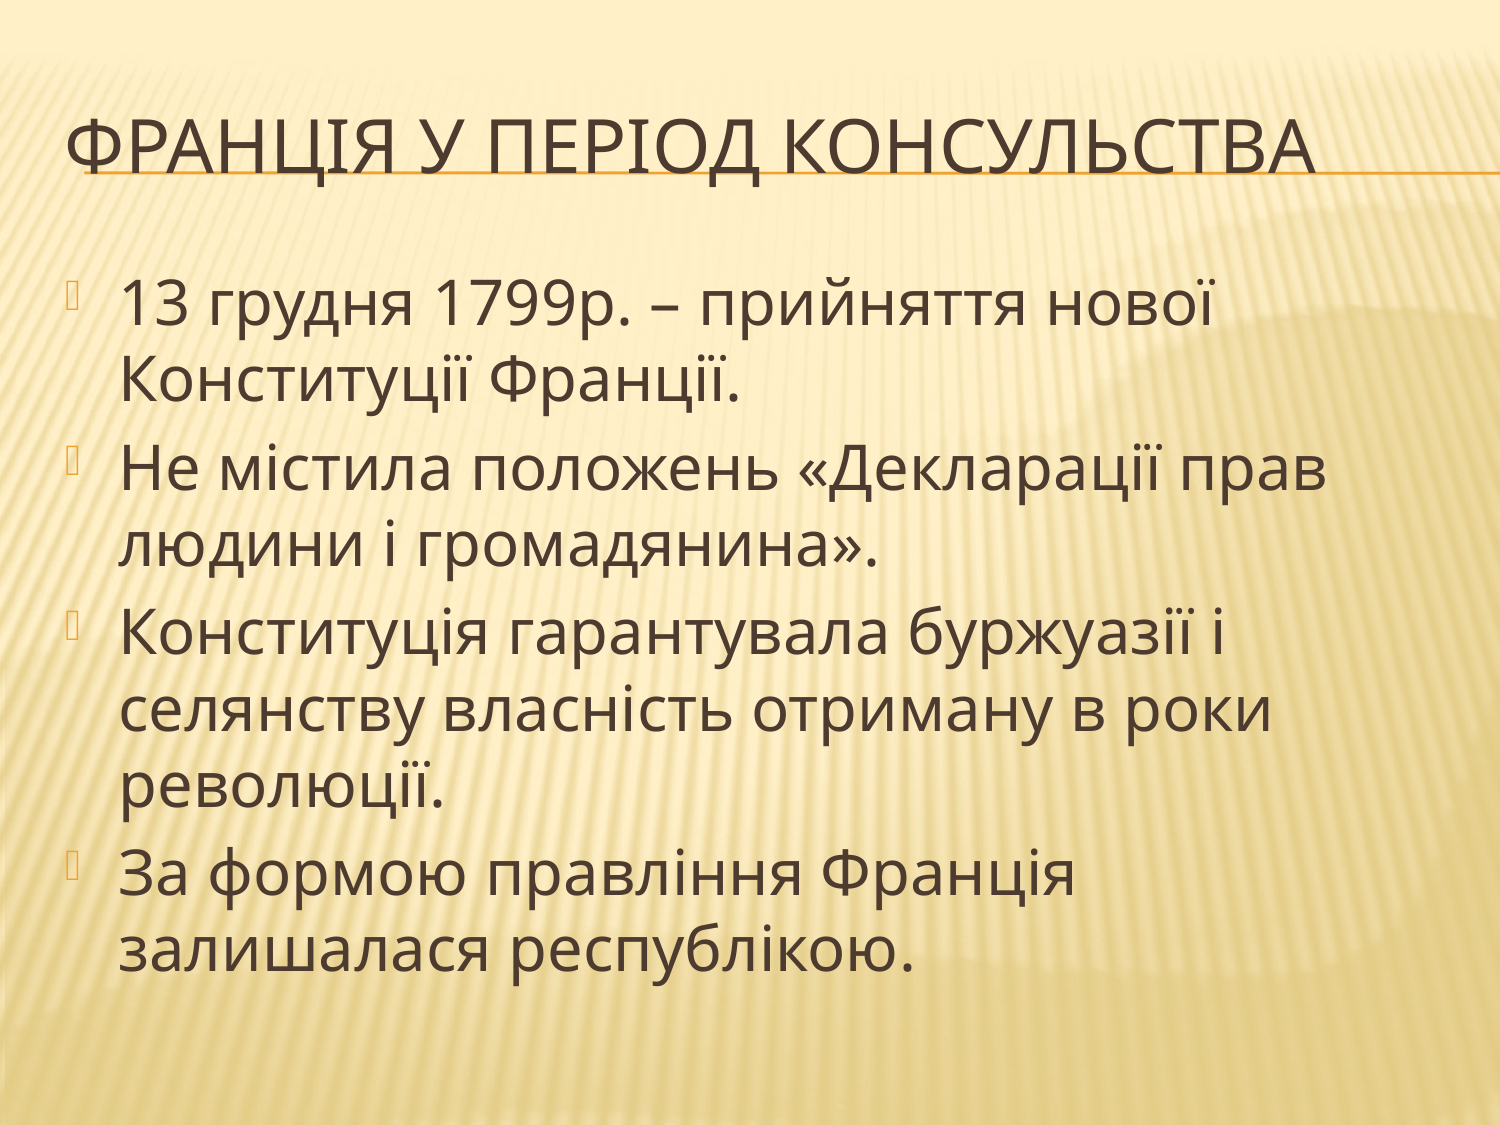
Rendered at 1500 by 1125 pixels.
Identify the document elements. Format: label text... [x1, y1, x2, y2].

list 13 грудня 1799р. – прийняття нової Конституції Франції. Не містила положень «Декларації прав людини і громадянина». Конституція гарантувала буржуазії і селянству власність отриману в роки революції. За формою правління Франція залишалася республікою. [49, 254, 1476, 998]
title Франція у період Консульства [50, 75, 1475, 213]
